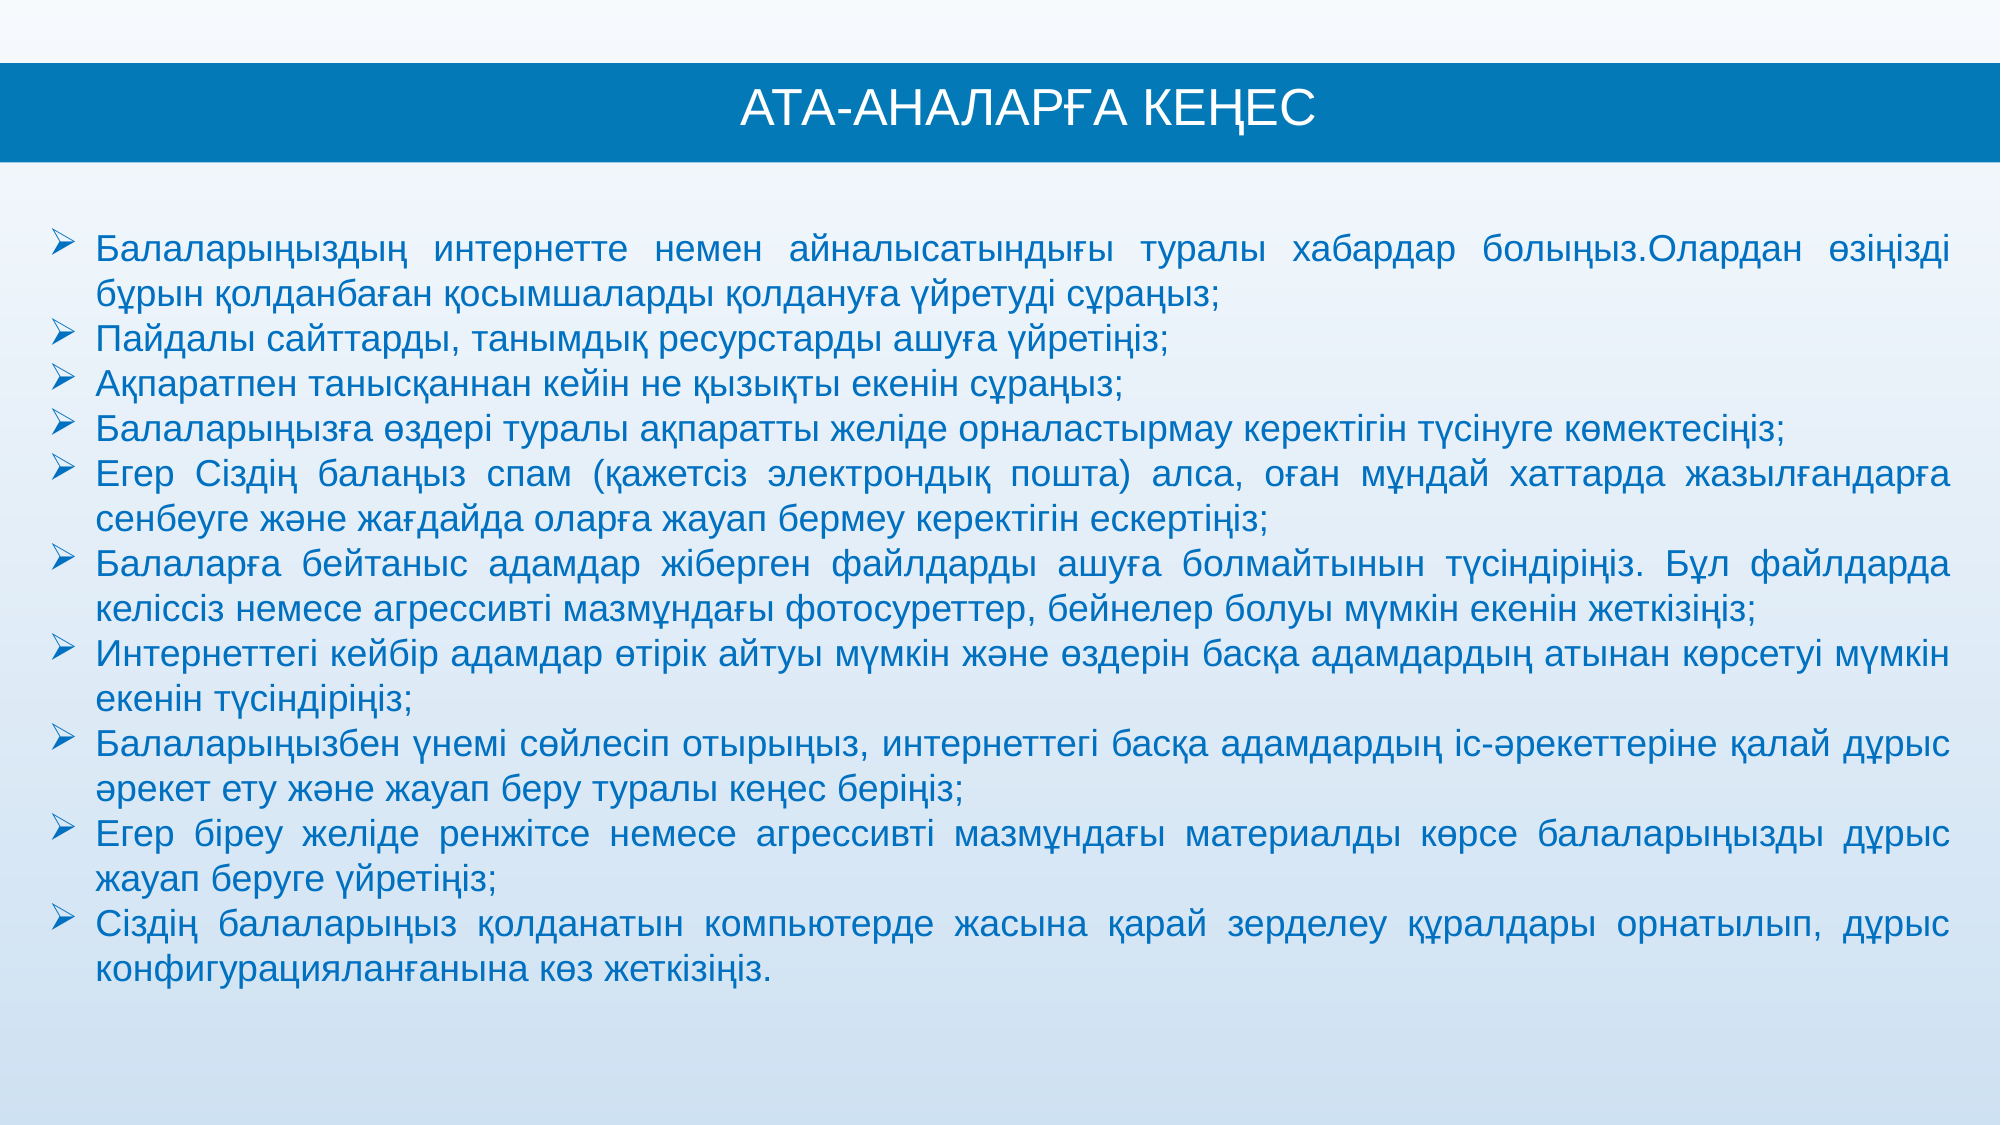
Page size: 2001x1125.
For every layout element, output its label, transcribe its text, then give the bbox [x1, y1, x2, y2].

text_box [0, 61, 2000, 164]
text_box АТА-АНАЛАРҒА КЕҢЕС [33, 65, 2000, 189]
text_box Балаларыңыздың интернетте немен айналысатындығы туралы хабардар болыңыз.Олардан өзіңізді бұрын қолданбаған қосымшаларды қолдануға үйретуді сұраңыз; Пайдалы сайттарды, танымдық ресурстарды ашуға үйретіңіз; Ақпаратпен танысқаннан кейін не қызықты екенін сұраңыз; Балаларыңызға өздері туралы ақпаратты желіде орналастырмау керектігін түсінуге көмектесіңіз; Егер Сіздің балаңыз спам (қажетсіз электрондық пошта) алса, оған мұндай хаттарда жазылғандарға сенбеуге және жағдайда оларға жауап бермеу керектігін ескертіңіз; Балаларға бейтаныс адамдар жіберген файлдарды ашуға болмайтынын түсіндіріңіз. Бұл файлдарда келіссіз немесе агрессивті мазмұндағы фотосуреттер, бейнелер болуы мүмкін екенін жеткізіңіз; Интернеттегі кейбір адамдар өтірік айтуы мүмкін және өздерін басқа адамдардың атынан көрсетуі мүмкін екенін түсіндіріңіз; Балаларыңызбен үнемі сөйлесіп отырыңыз, интернеттегі басқа адамдардың іс-әрекеттеріне қалай дұрыс әрекет ету және жауап беру туралы кеңес беріңіз; Егер біреу желіде ренжітсе немесе агрессивті мазмұндағы материалды көрсе балаларыңызды дұрыс жауап беруге үйретіңіз; Сіздің балаларыңыз қолданатын компьютерде жасына қарай зерделеу құралдары орнатылып, дұрыс конфигурацияланғанына көз жеткізіңіз. [33, 216, 1967, 997]
